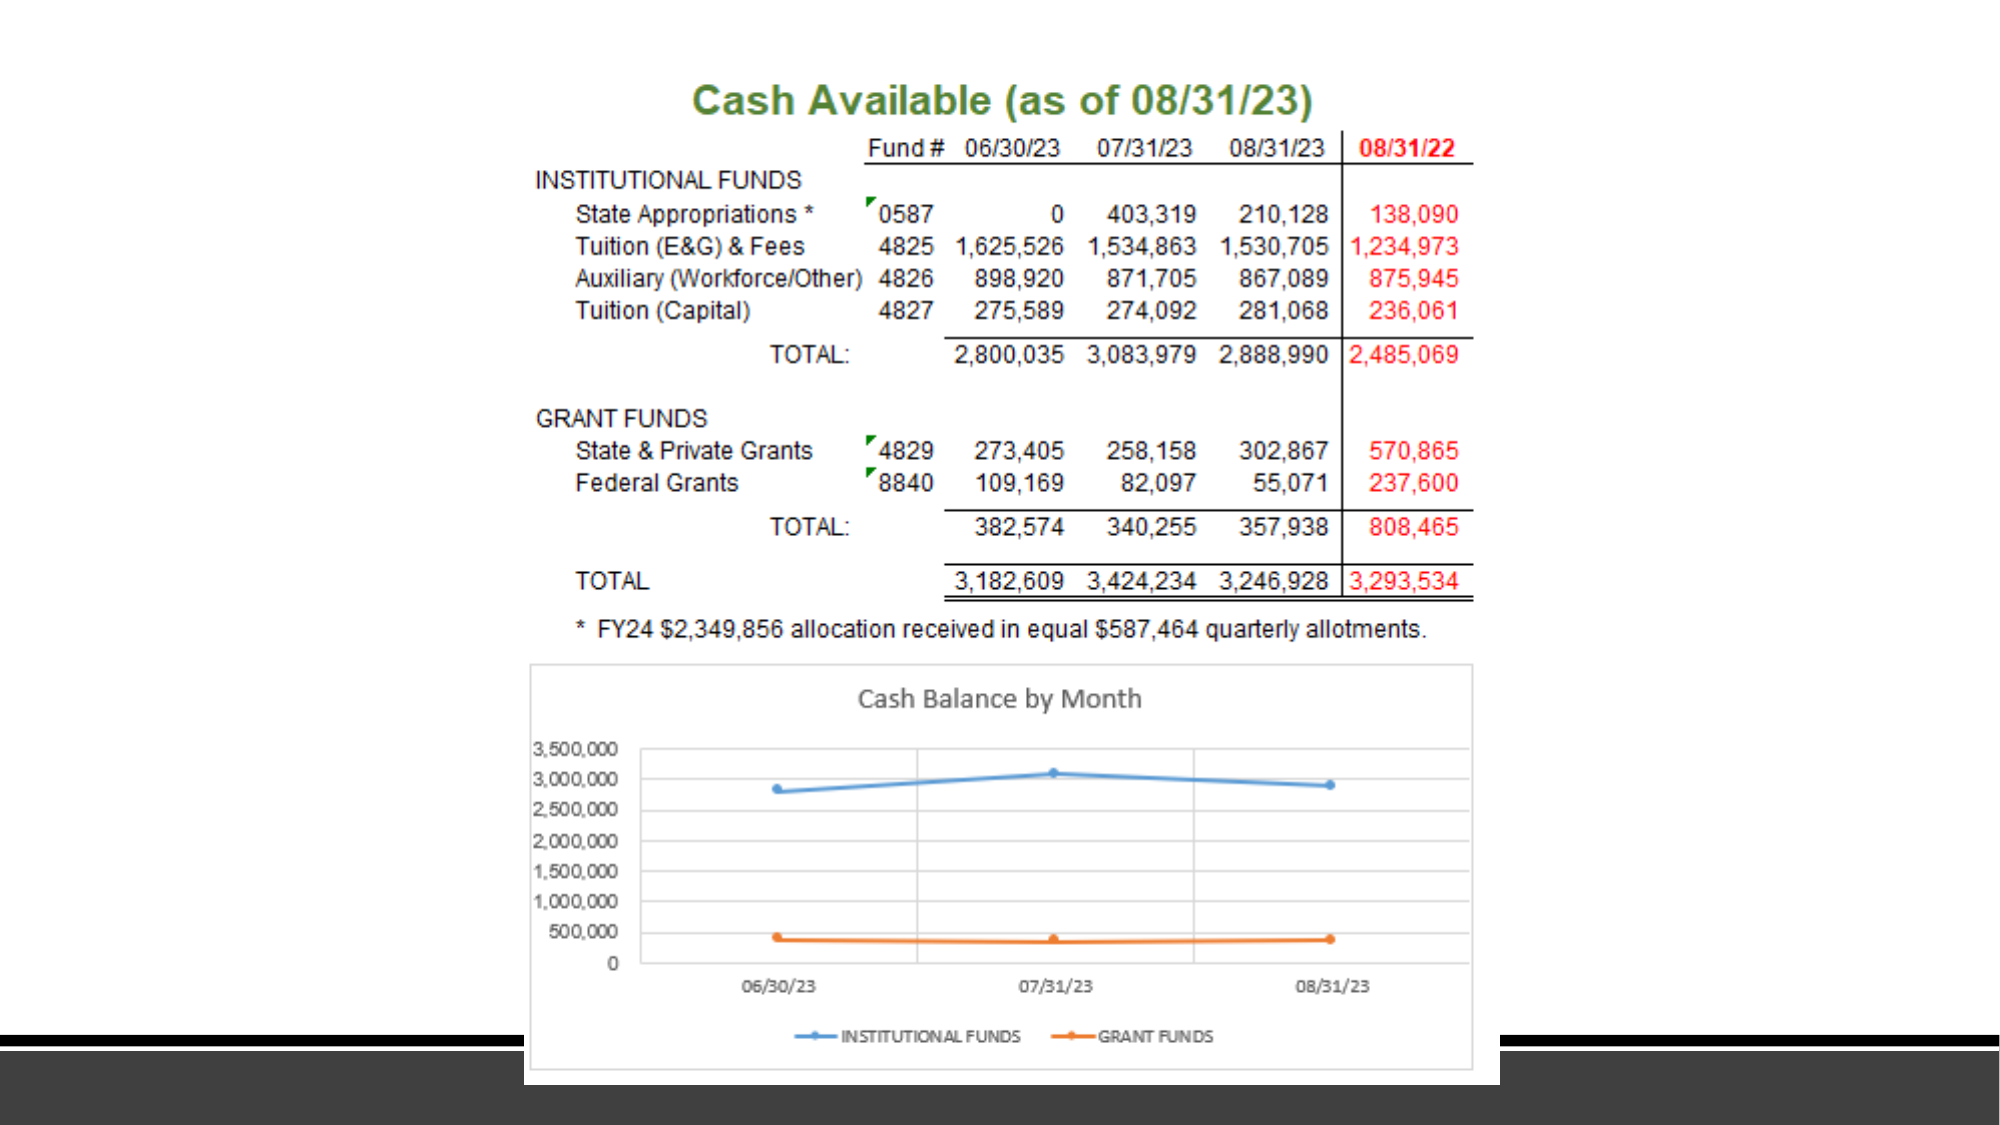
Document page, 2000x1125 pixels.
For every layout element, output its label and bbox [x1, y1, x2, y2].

picture [524, 65, 1501, 1086]
